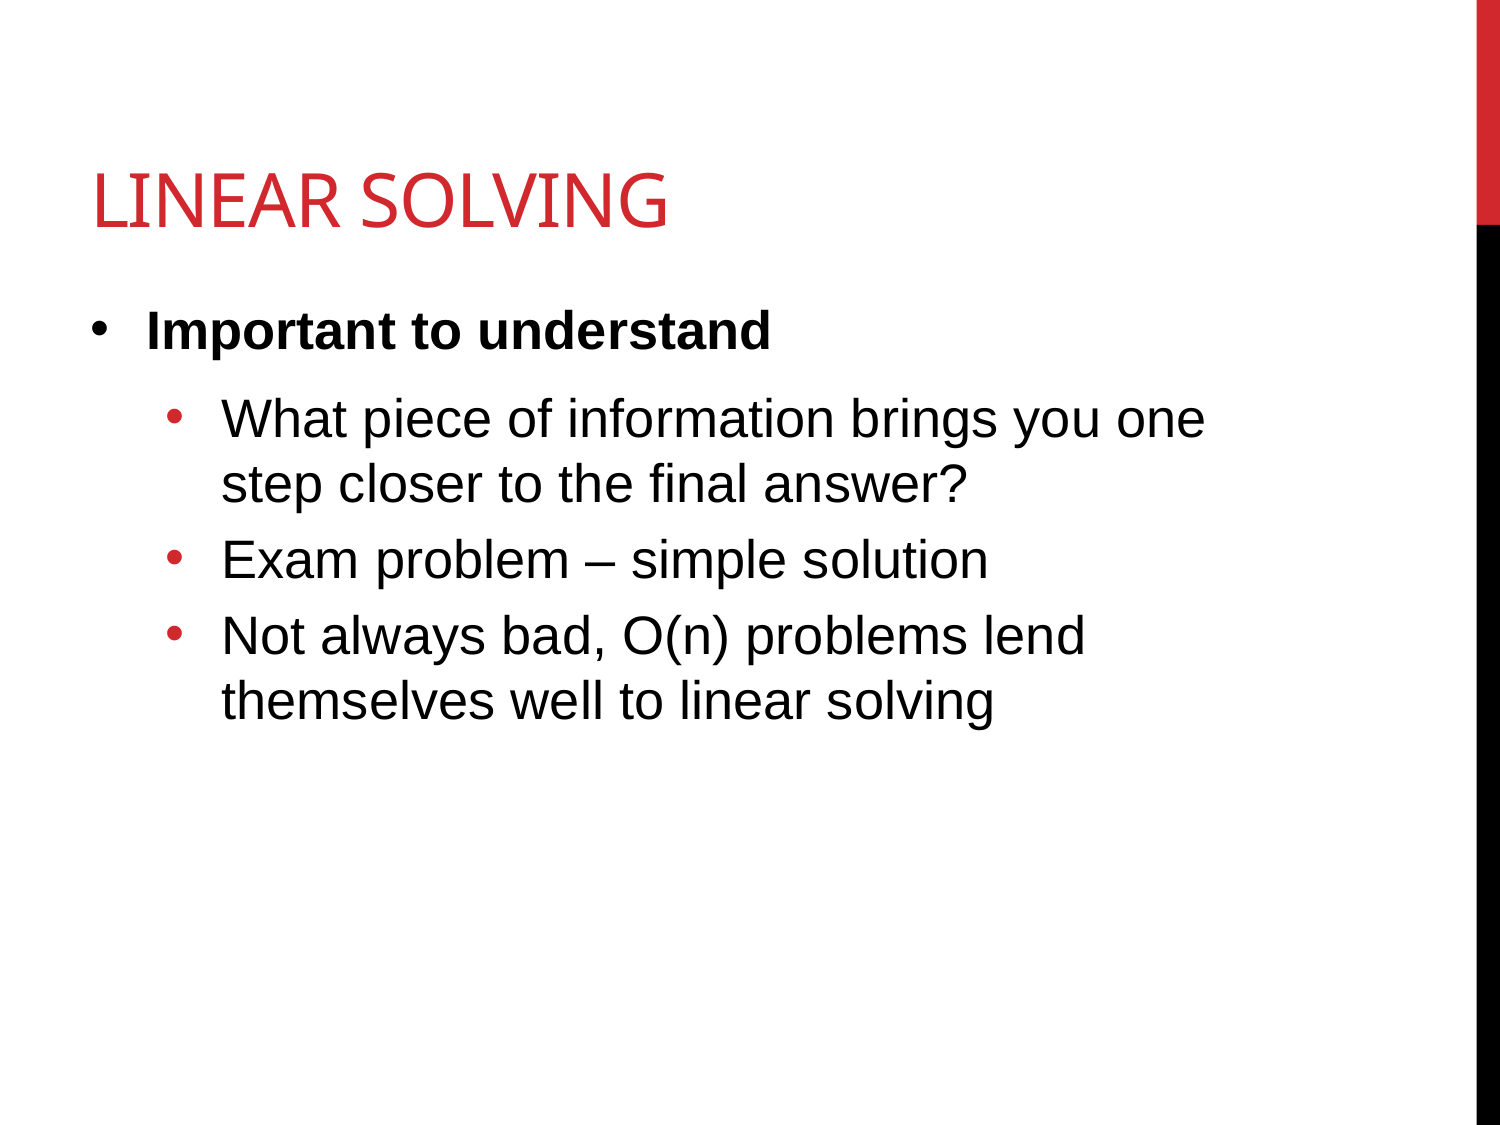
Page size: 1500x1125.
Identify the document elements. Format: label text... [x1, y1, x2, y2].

title Linear solving [75, 25, 1325, 250]
list Important to understand What piece of information brings you one step closer to the final answer? Exam problem – simple solution Not always bad, O(n) problems lend themselves well to linear solving [75, 287, 1325, 1052]
